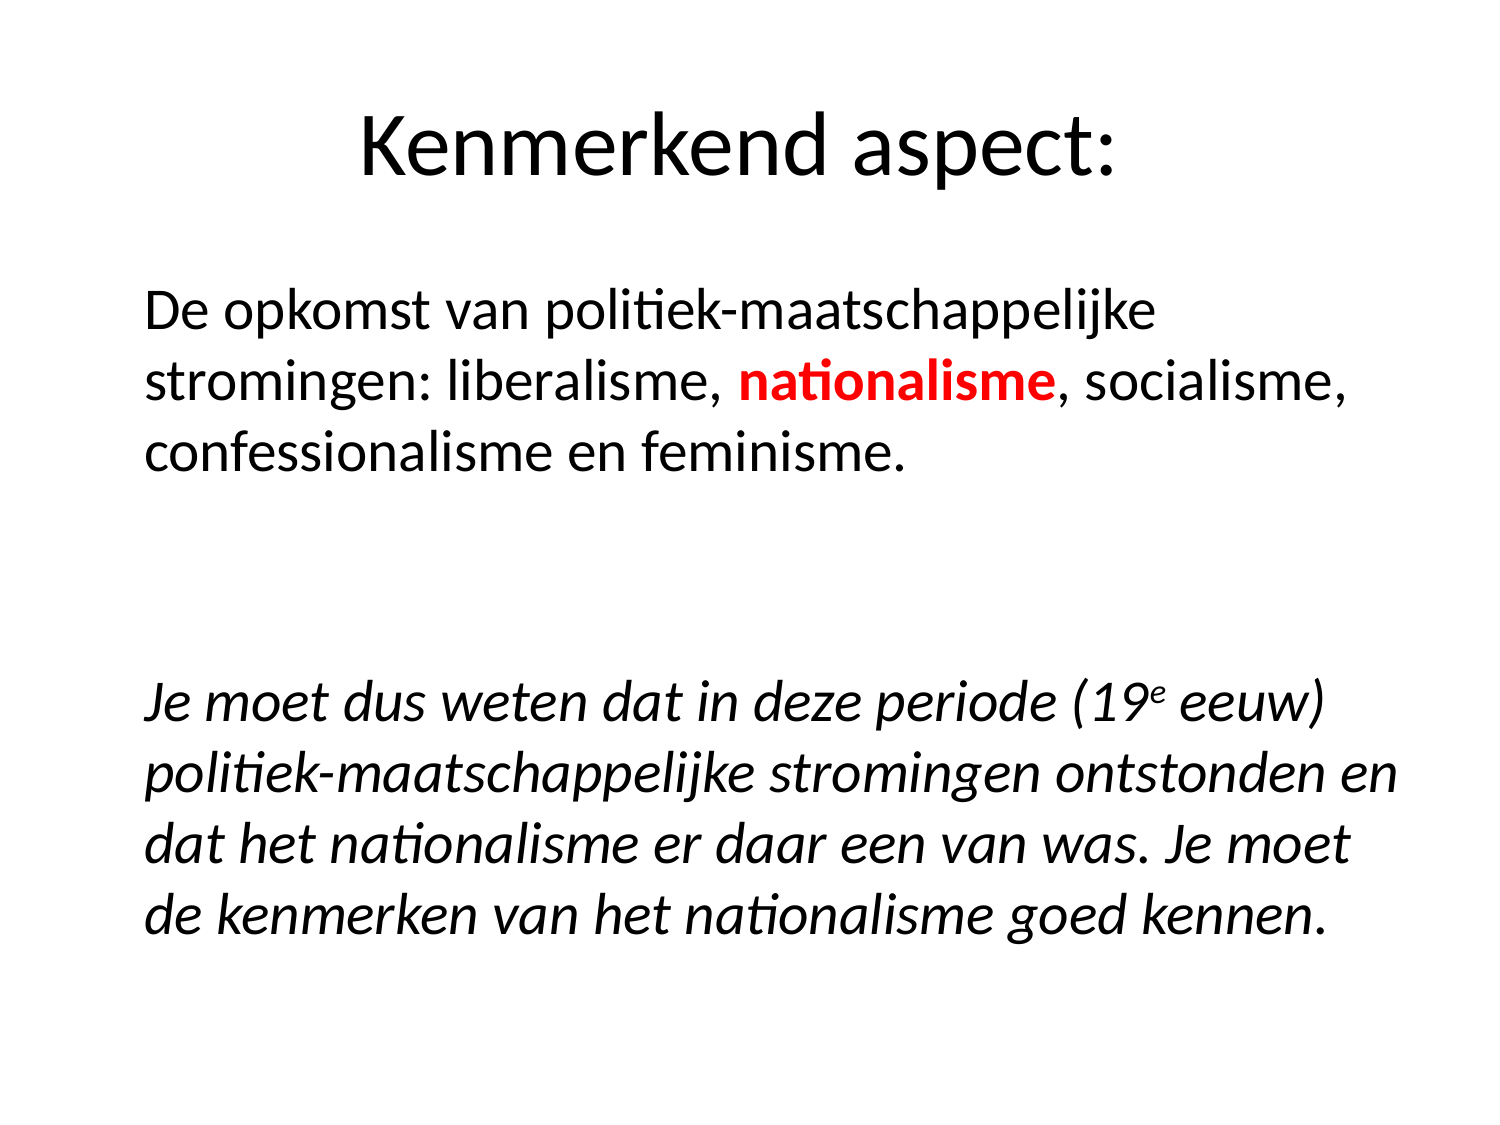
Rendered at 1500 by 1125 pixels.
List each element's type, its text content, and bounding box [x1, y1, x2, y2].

list De opkomst van politiek-maatschappelijke stromingen: liberalisme, nationalisme, socialisme, confessionalisme en feminisme. Je moet dus weten dat in deze periode (19e eeuw) politiek-maatschappelijke stromingen ontstonden en dat het nationalisme er daar een van was. Je moet de kenmerken van het nationalisme goed kennen. [75, 262, 1425, 1005]
title Kenmerkend aspect: [75, 45, 1425, 233]
